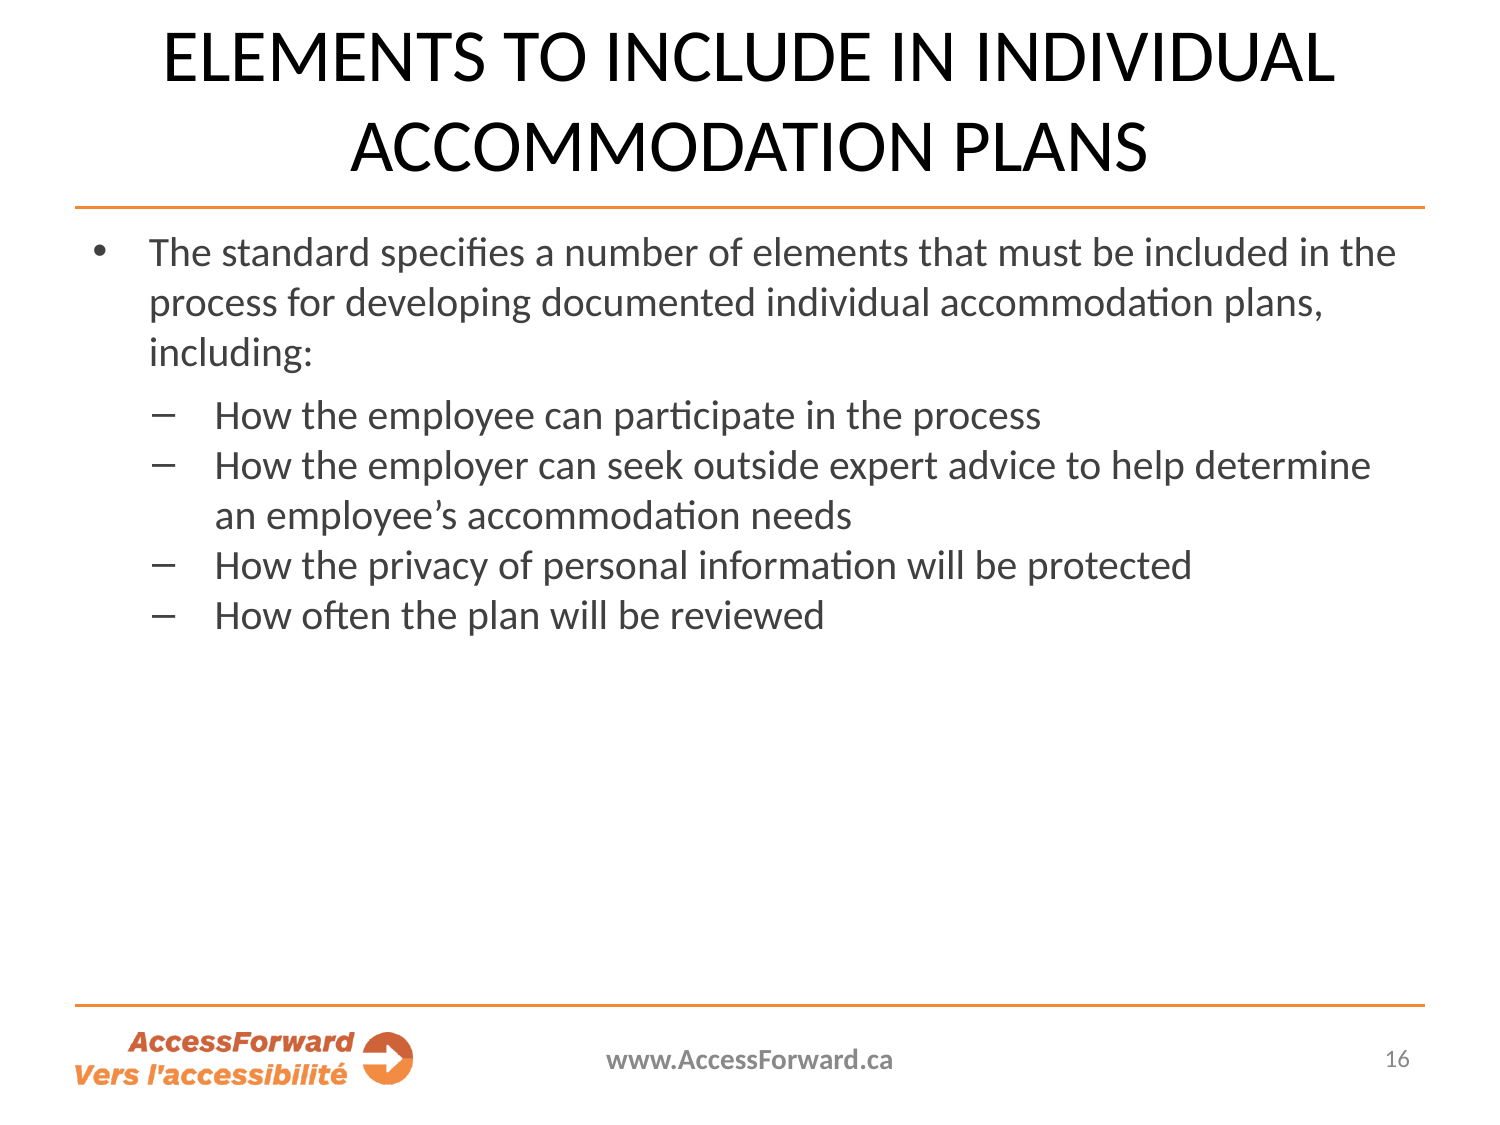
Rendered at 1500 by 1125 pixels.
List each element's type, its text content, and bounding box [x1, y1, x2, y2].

picture [75, 199, 1425, 209]
list The standard specifies a number of elements that must be included in the process for developing documented individual accommodation plans, including: How the employee can participate in the process How the employer can seek outside expert advice to help determine an employee’s accommodation needs How the privacy of personal information will be protected How often the plan will be reviewed [75, 224, 1425, 1005]
title Elements to include in individual accommodation plans [74, 24, 1426, 168]
footer www.AccessForward.ca [512, 1027, 988, 1088]
picture [75, 1032, 413, 1085]
slide_number 16 [1074, 1027, 1425, 1088]
